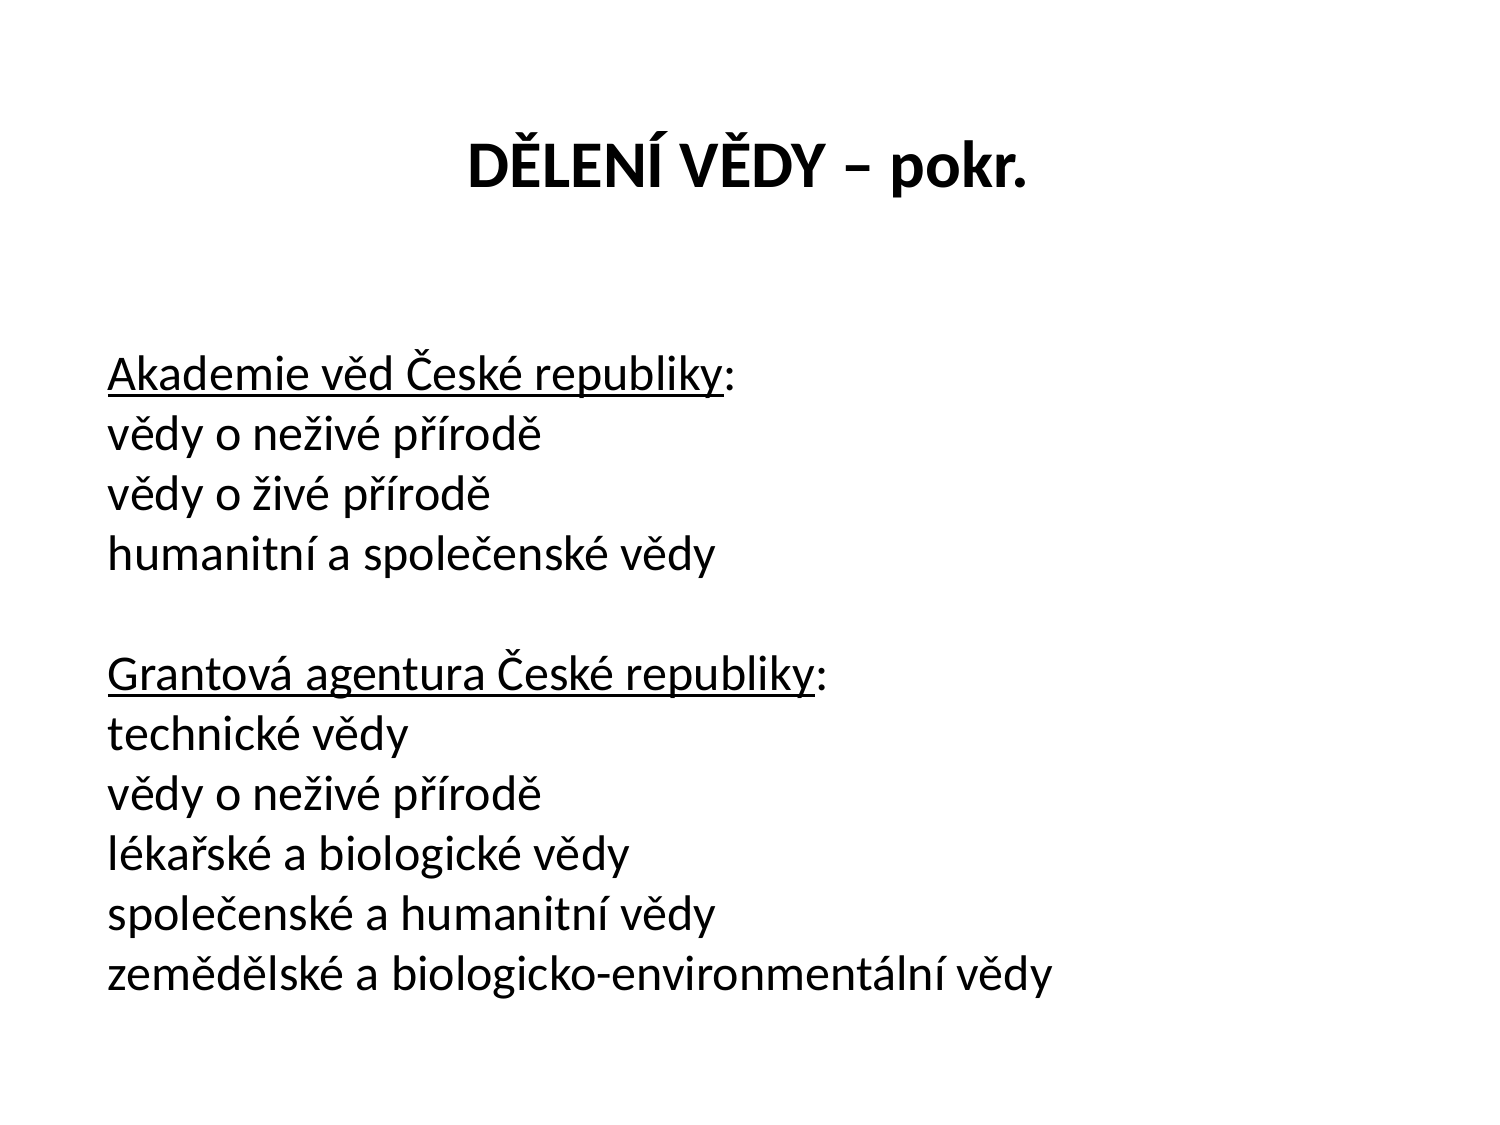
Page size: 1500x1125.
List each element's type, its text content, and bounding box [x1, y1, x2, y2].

text_box DĚLENÍ VĚDY – pokr. Akademie věd České republiky: vědy o neživé přírodě vědy o živé přírodě humanitní a společenské vědy Grantová agentura České republiky: technické vědy vědy o neživé přírodě lékařské a biologické vědy společenské a humanitní vědy zemědělské a biologicko-environmentální vědy [93, 113, 1069, 1009]
